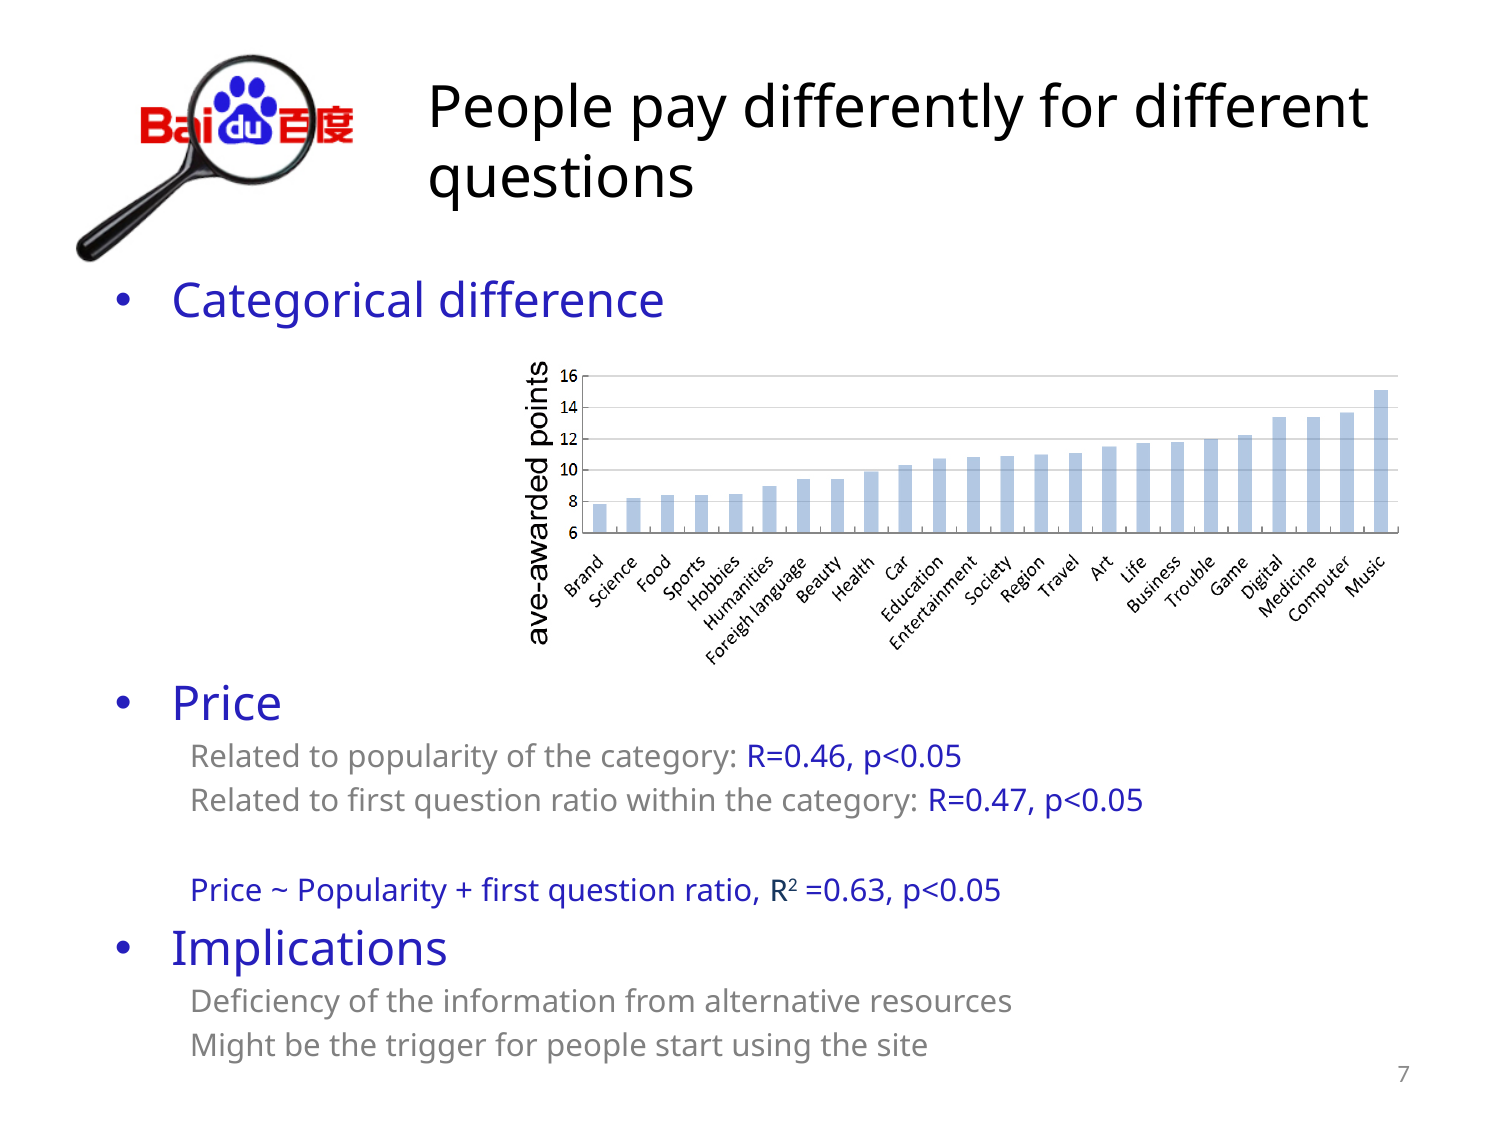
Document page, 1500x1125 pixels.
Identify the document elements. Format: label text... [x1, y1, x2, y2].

picture [521, 357, 1401, 676]
picture [74, 44, 363, 265]
title People pay differently for different questions [412, 45, 1425, 233]
slide_number 6 [1074, 1042, 1425, 1103]
list Categorical difference Price Related to popularity of the category: R=0.46, p<0.05 Related to first question ratio within the category: R=0.47, p<0.05 Price ~ Popularity + first question ratio, R2 =0.63, p<0.05 Implications Deficiency of the information from alternative resources Might be the trigger for people start using the site [99, 262, 1400, 1075]
